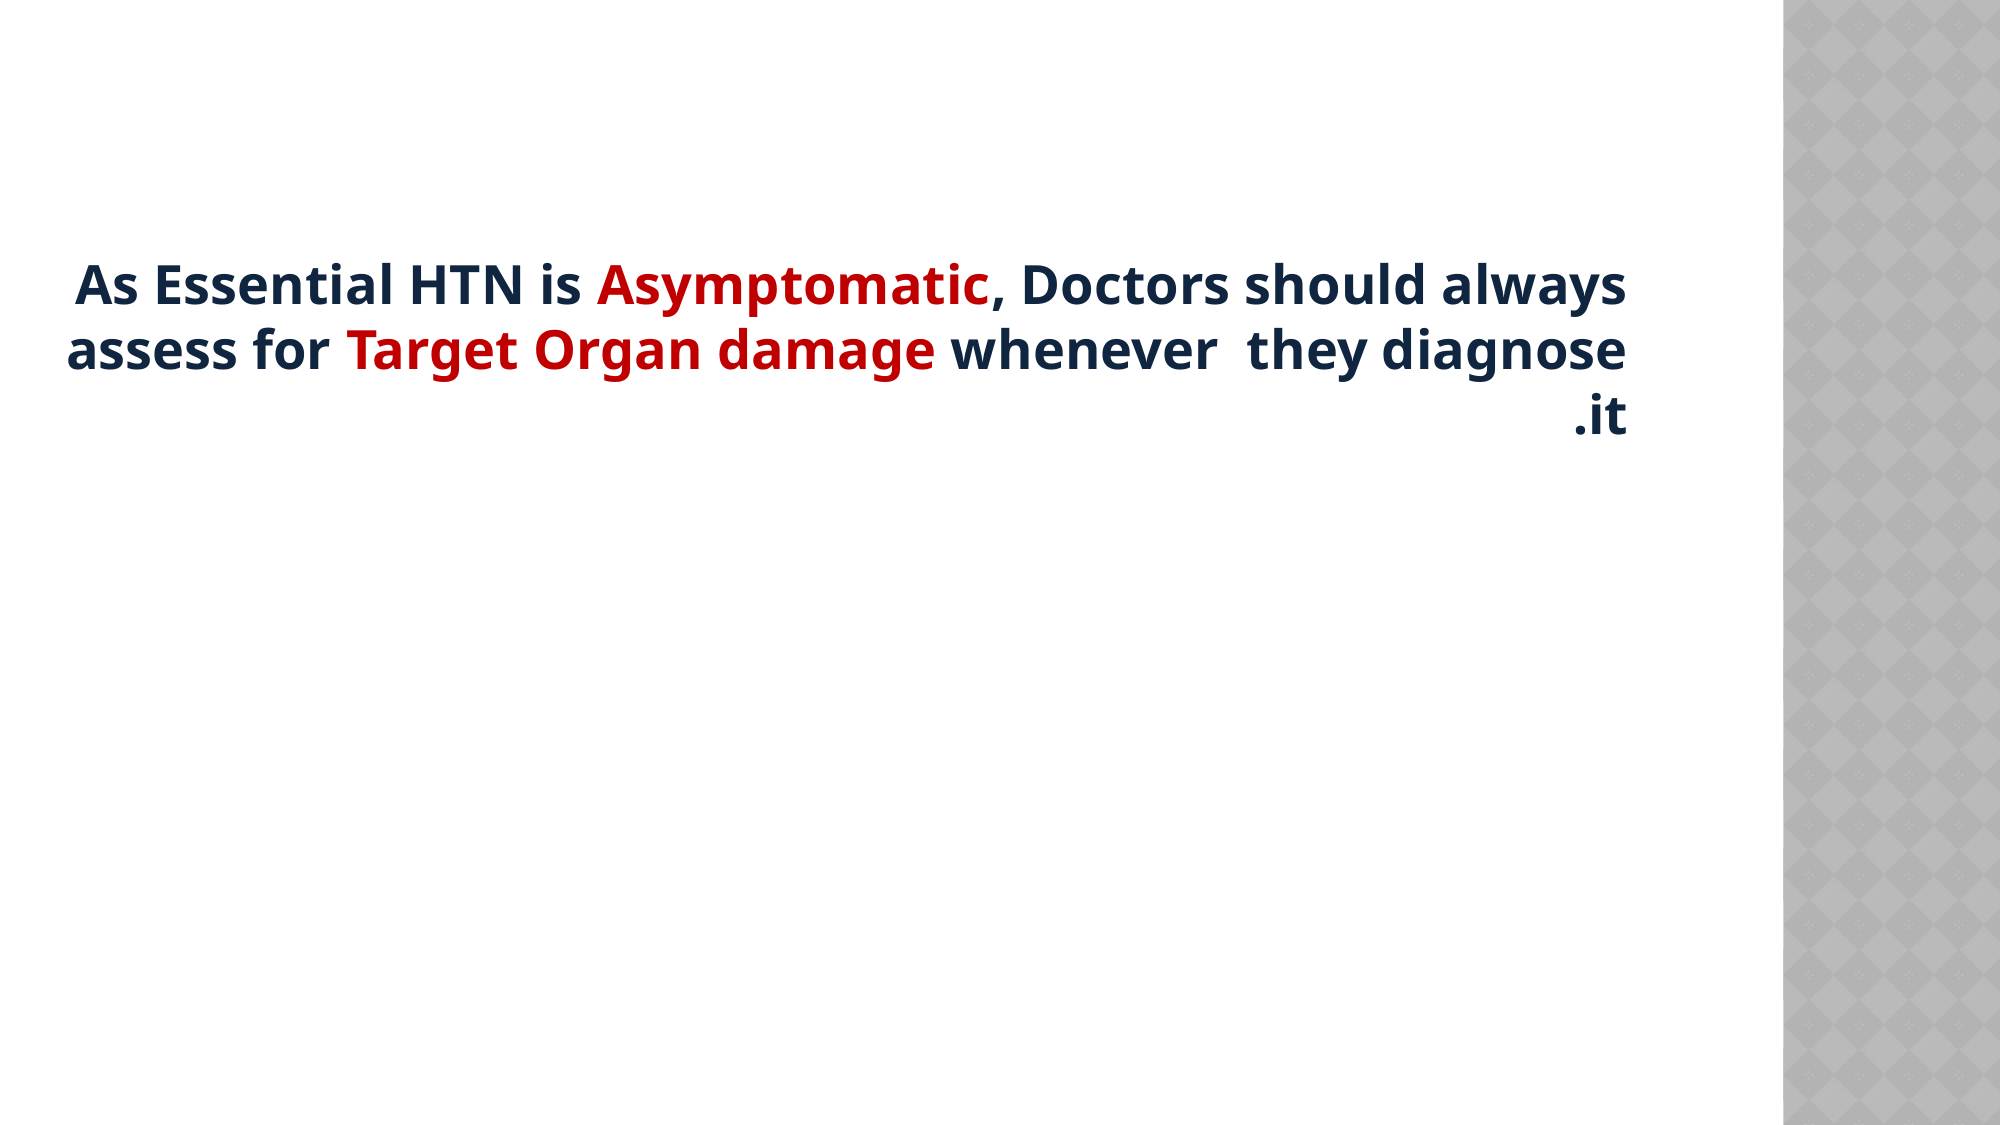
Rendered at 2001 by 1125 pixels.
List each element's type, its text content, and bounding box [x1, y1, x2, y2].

list As Essential HTN is Asymptomatic, Doctors should always assess for Target Organ damage whenever they diagnose it. [0, 242, 1688, 986]
